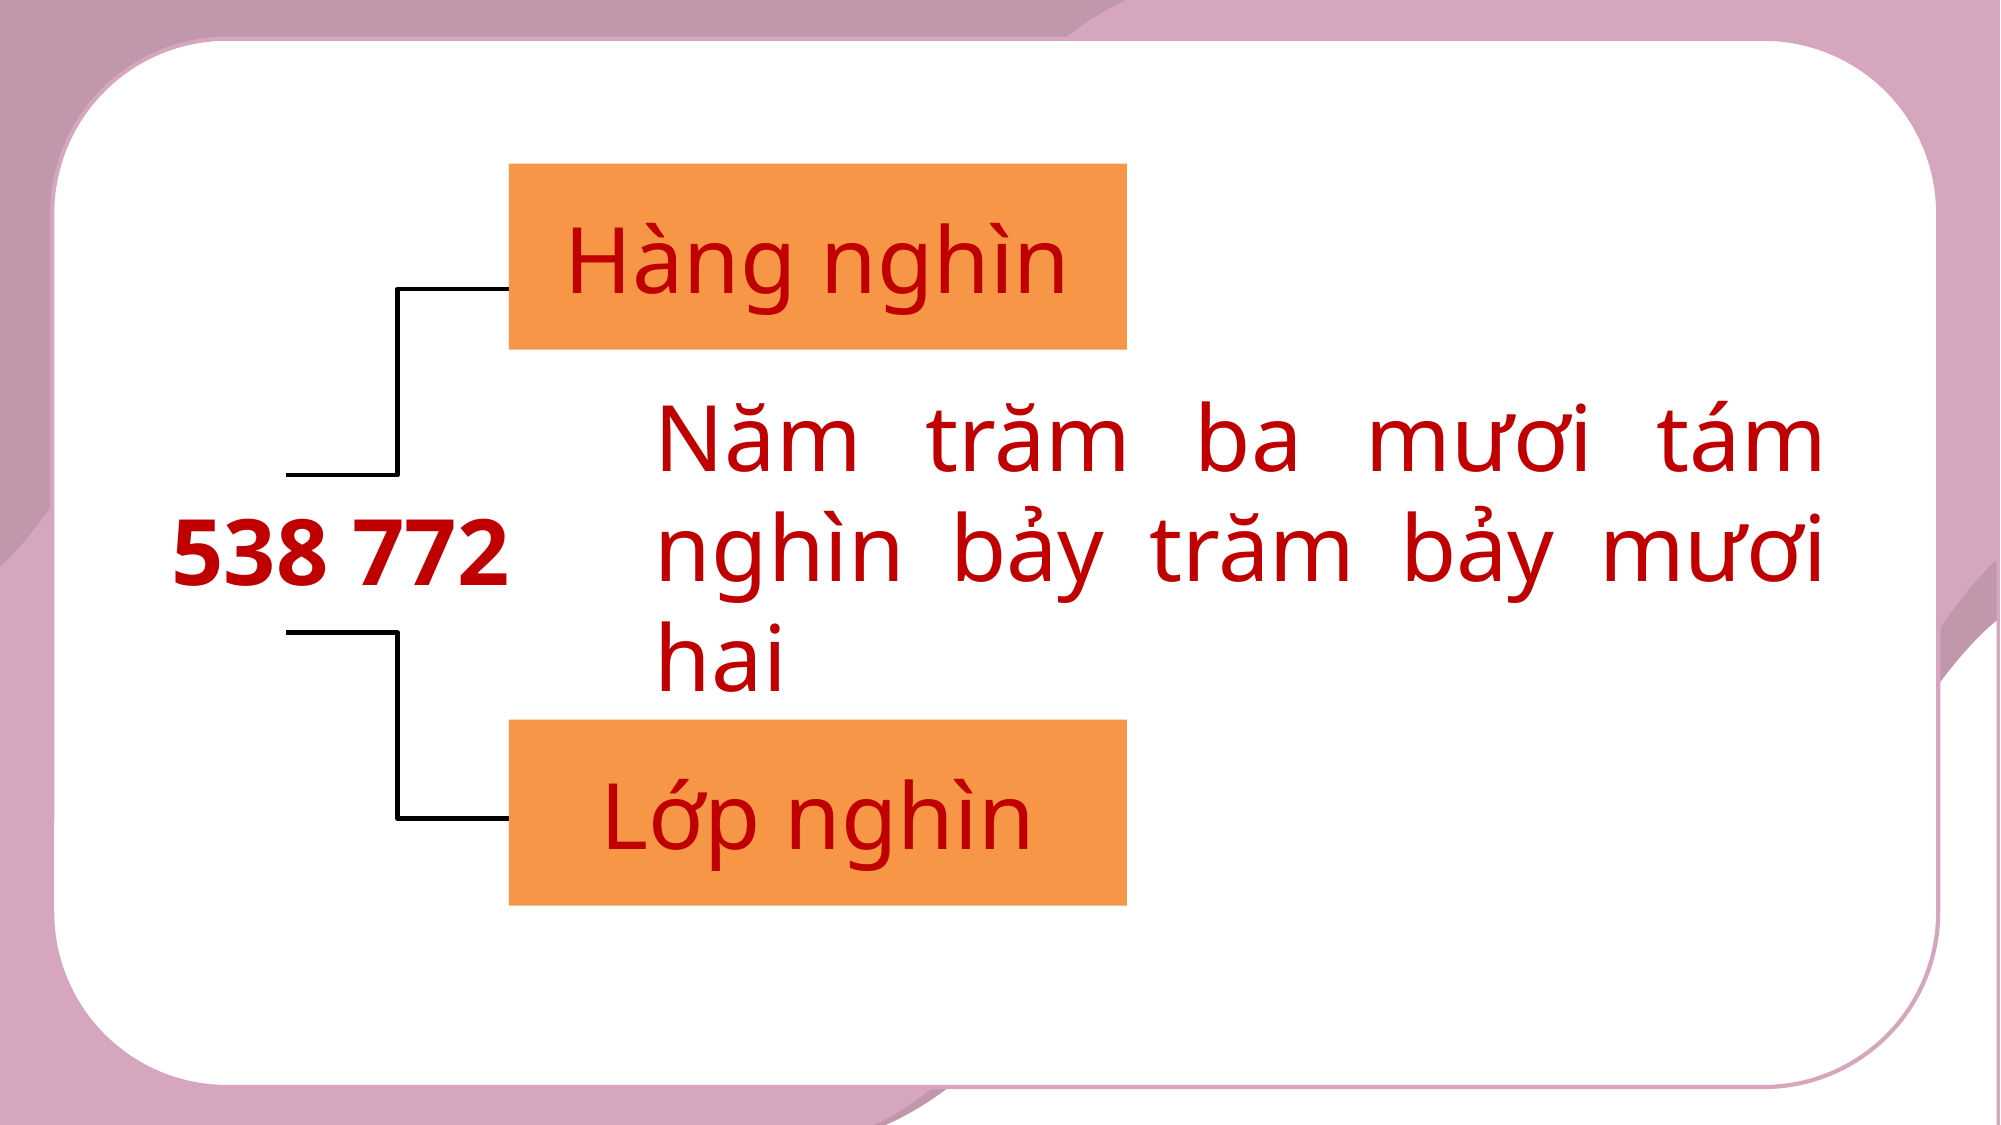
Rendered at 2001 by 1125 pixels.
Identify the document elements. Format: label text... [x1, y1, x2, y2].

text_box Hàng nghìn [508, 163, 1127, 350]
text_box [285, 288, 509, 476]
text_box 538 772 [22, 486, 635, 612]
text_box [50, 36, 1941, 1090]
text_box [285, 632, 509, 819]
text_box Năm trăm ba mươi tám nghìn bảy trăm bảy mươi hai [635, 298, 1849, 791]
text_box Lớp nghìn [508, 719, 1127, 906]
